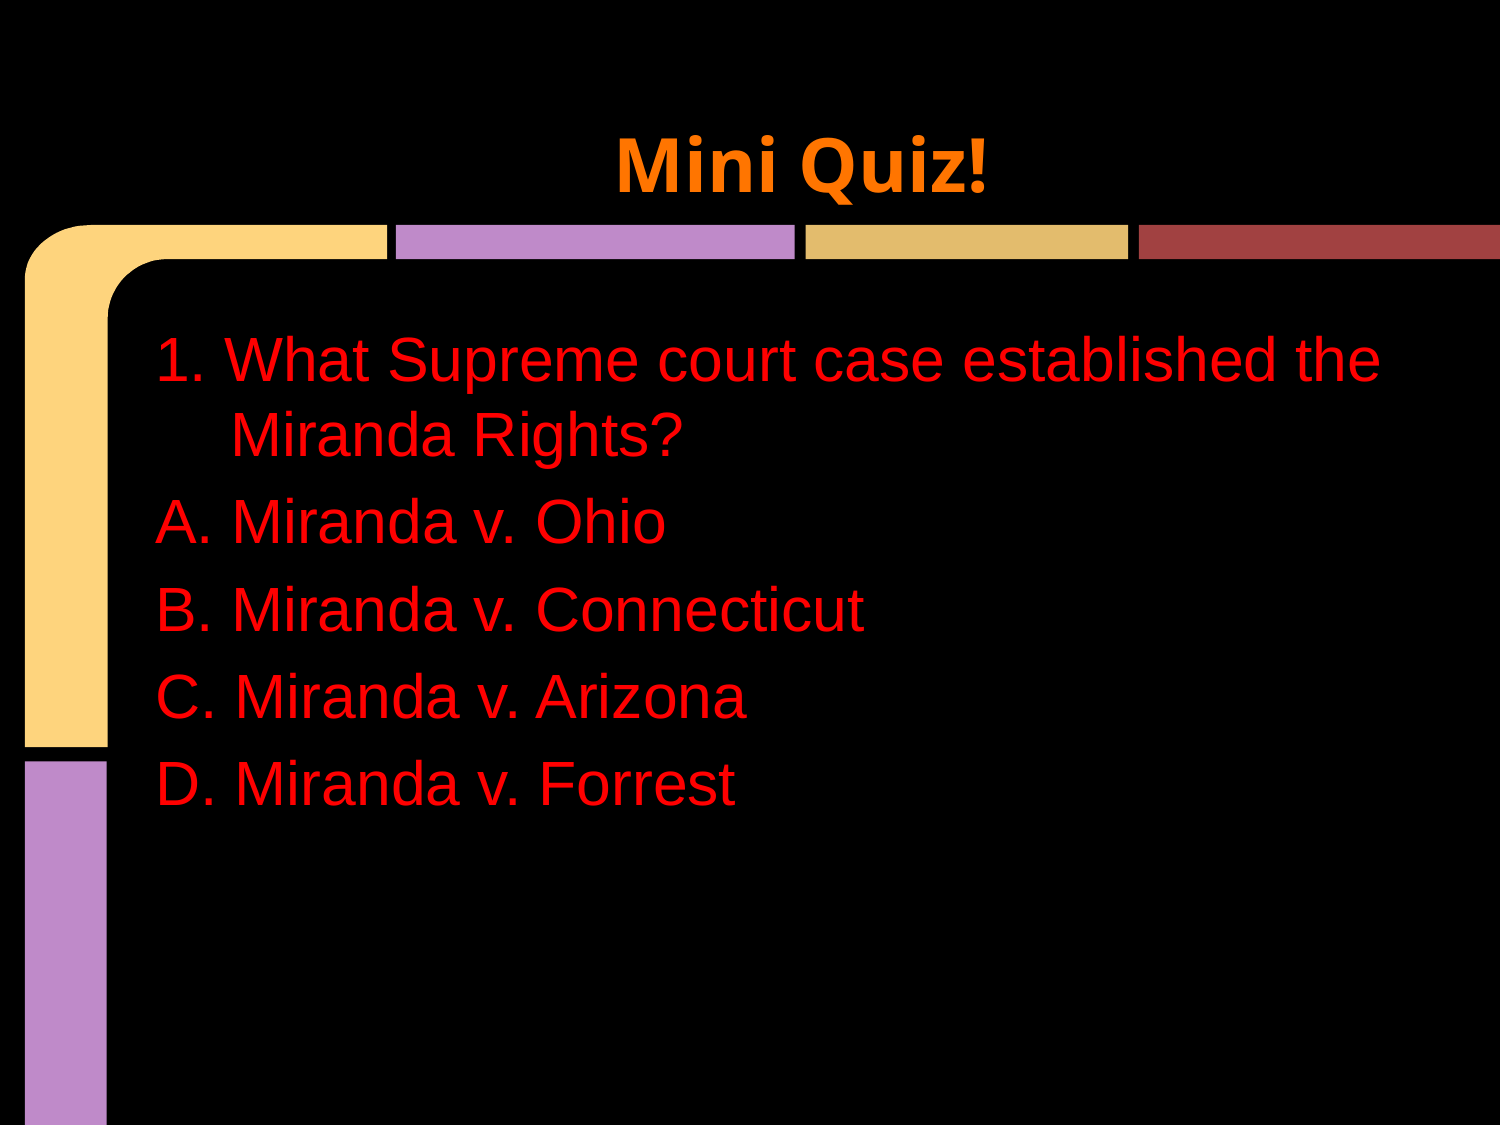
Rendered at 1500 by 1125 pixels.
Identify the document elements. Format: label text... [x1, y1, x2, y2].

list 1. What Supreme court case established the Miranda Rights? A. Miranda v. Ohio B. Miranda v. Connecticut C. Miranda v. Arizona D. Miranda v. Forrest [140, 303, 1438, 1071]
title Mini Quiz! [140, 35, 1425, 223]
